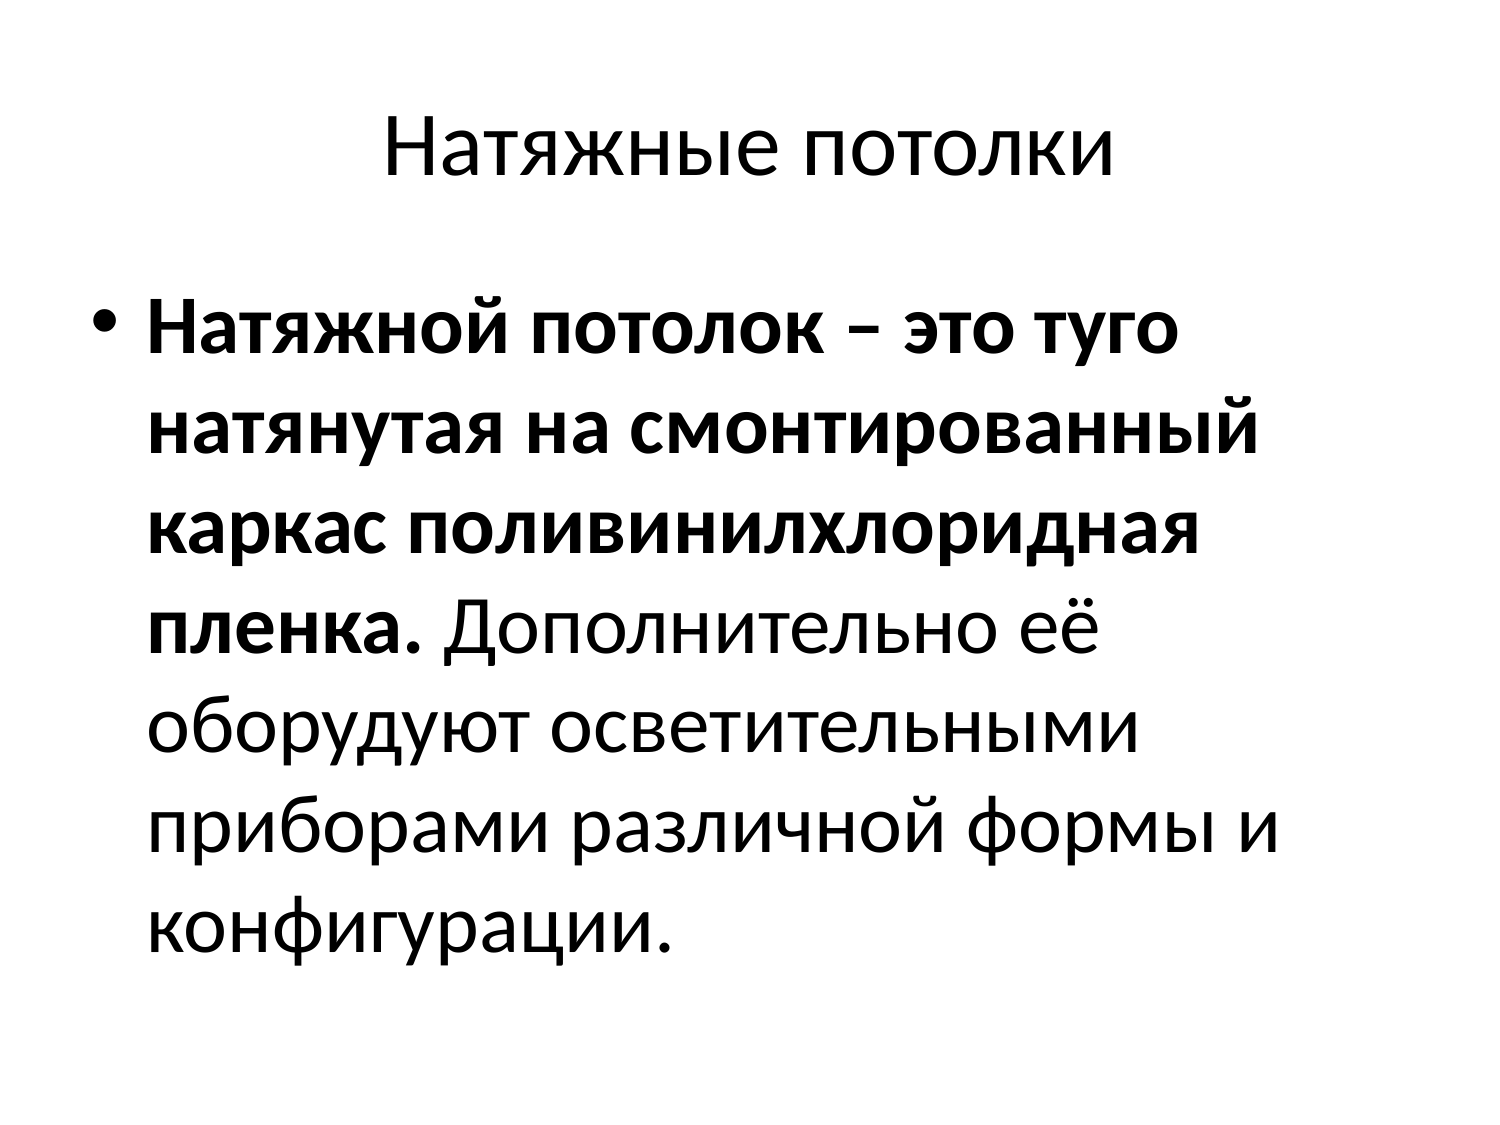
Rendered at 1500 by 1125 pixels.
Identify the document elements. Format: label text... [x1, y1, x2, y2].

list Натяжной потолок – это туго натянутая на смонтированный каркас поливинилхлоридная пленка. Дополнительно её оборудуют осветительными приборами различной формы и конфигурации. [75, 262, 1425, 1005]
title Натяжные потолки [75, 45, 1425, 233]
